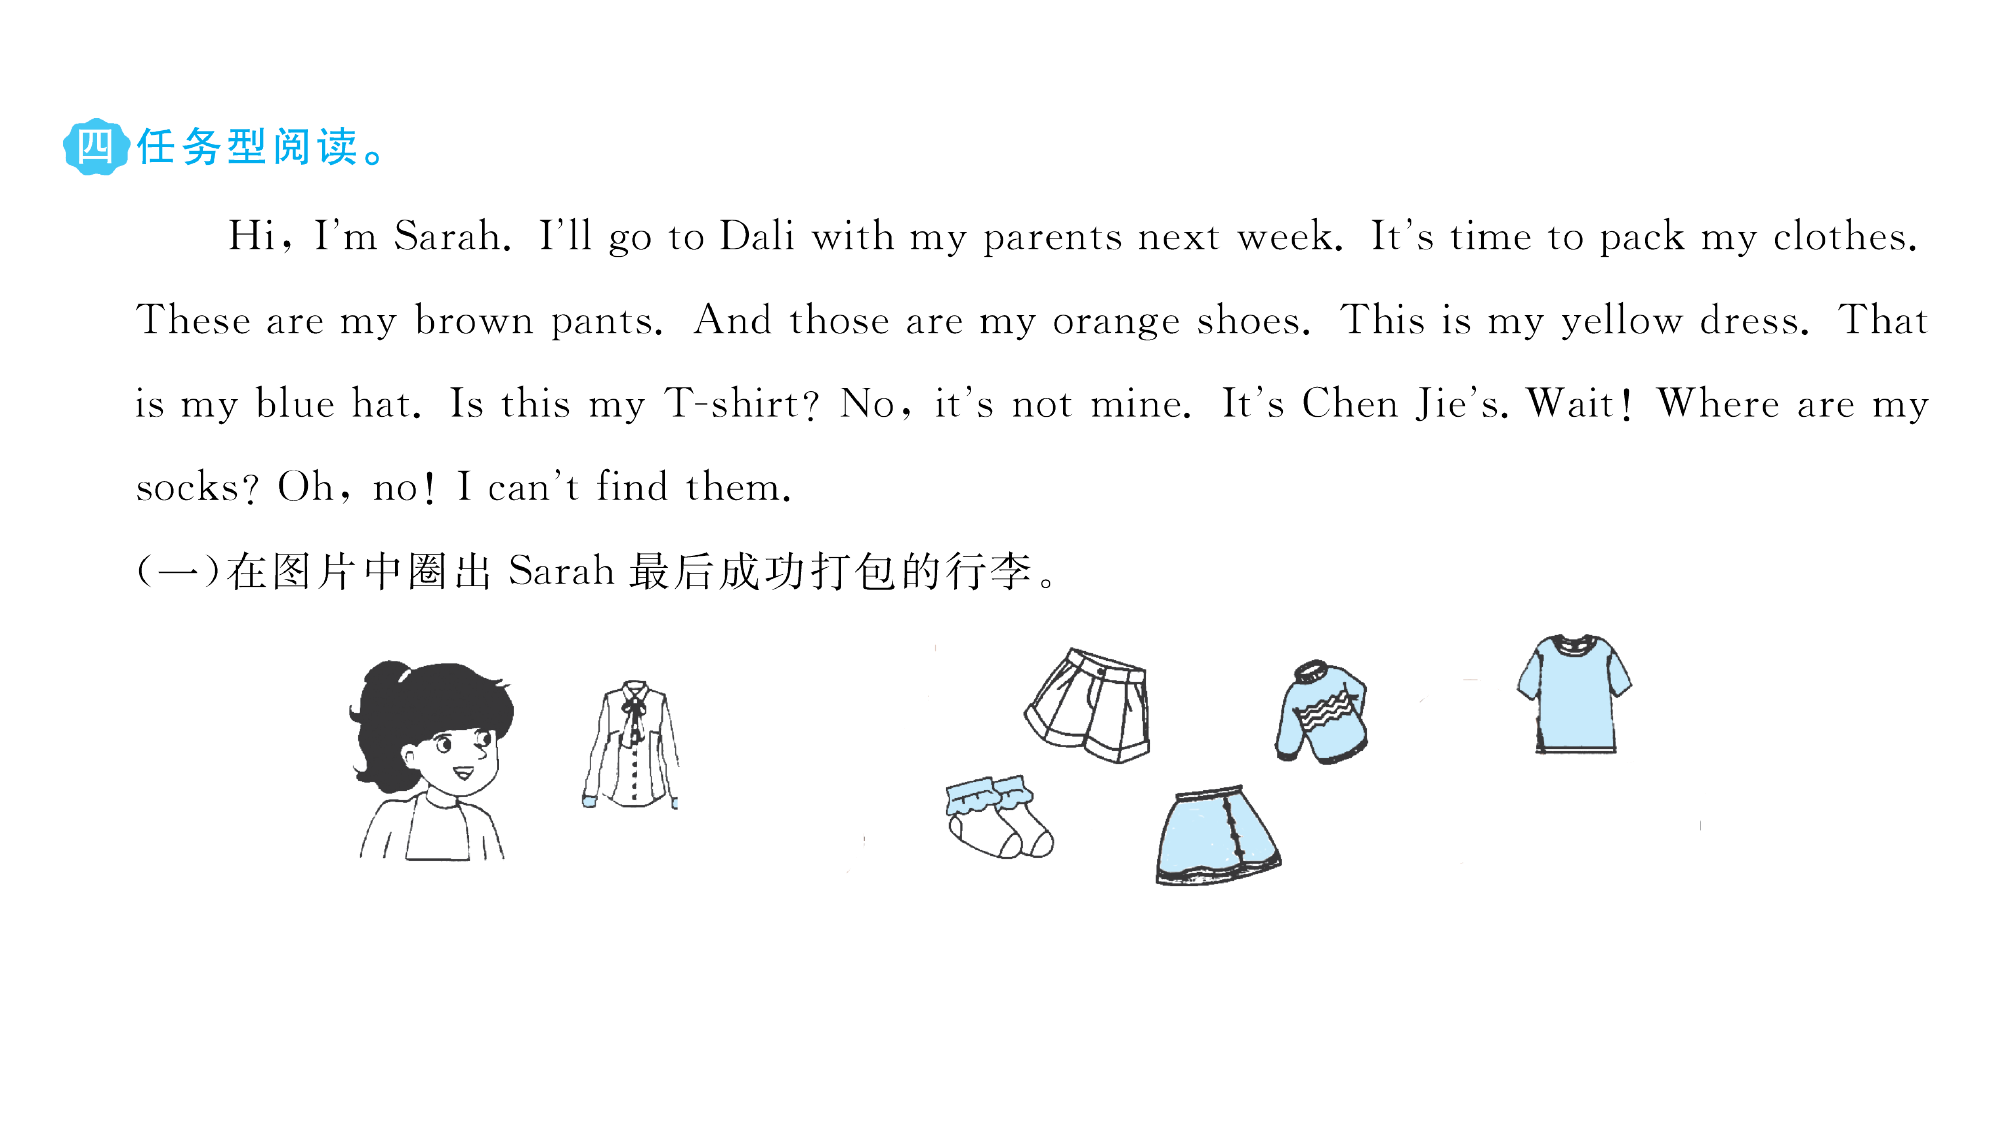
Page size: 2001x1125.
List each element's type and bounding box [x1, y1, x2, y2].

picture [58, 98, 1949, 922]
